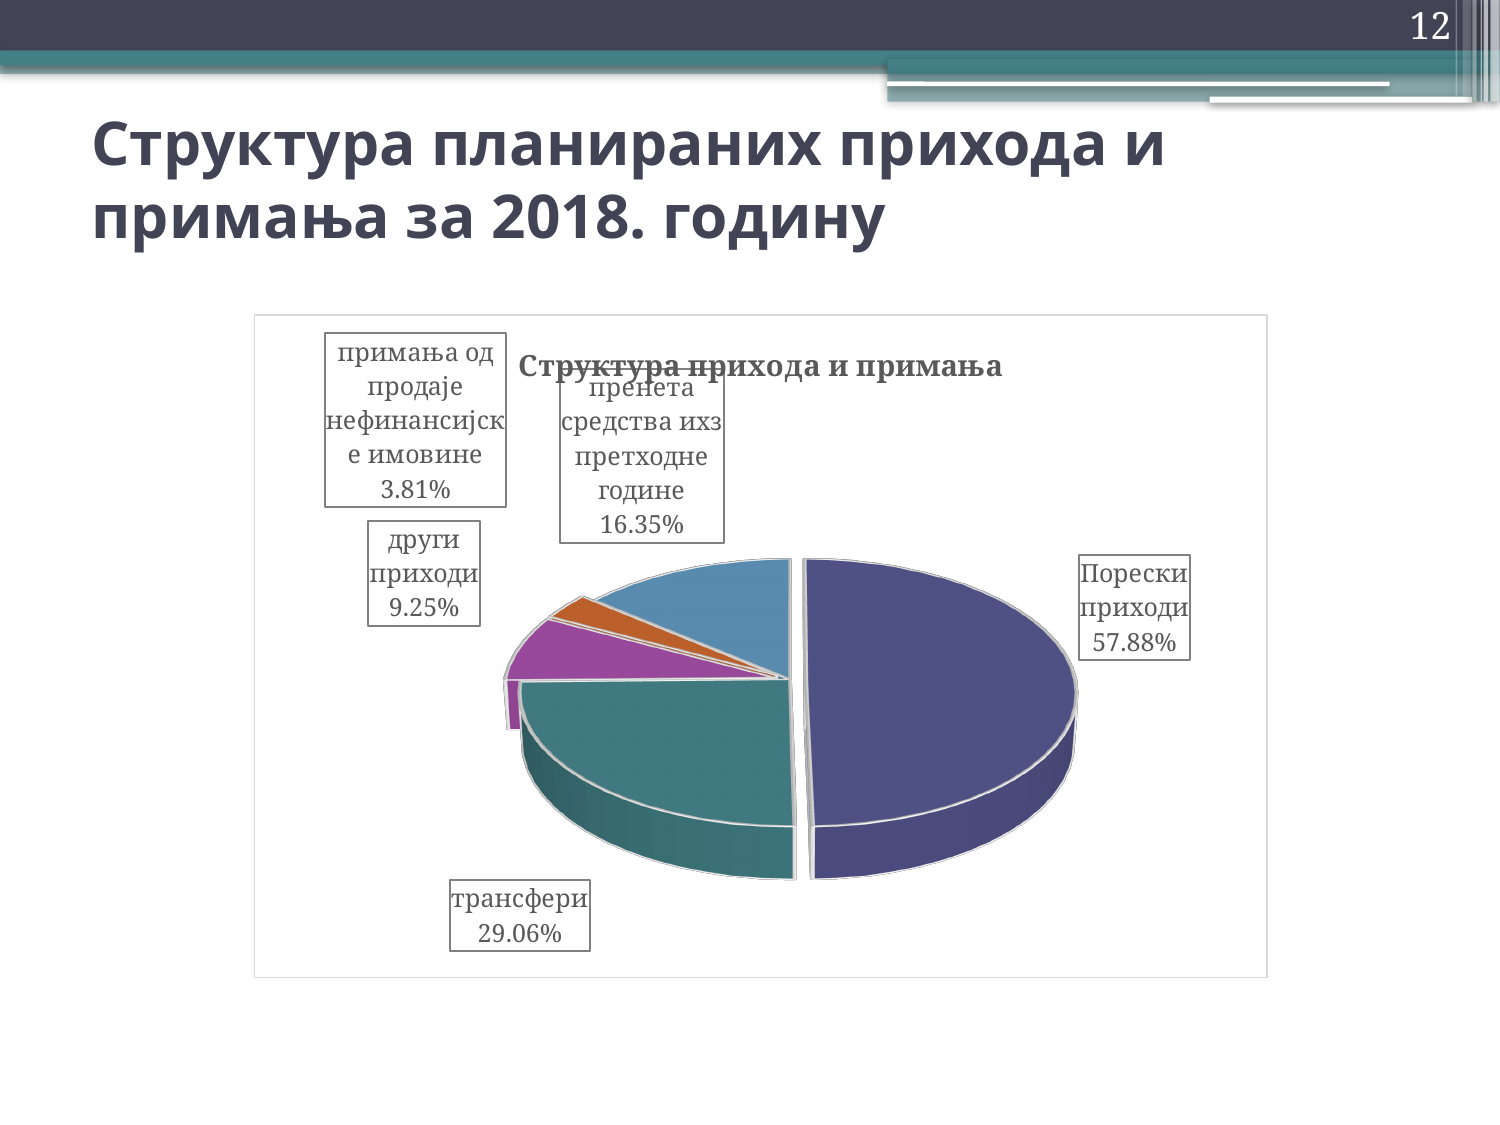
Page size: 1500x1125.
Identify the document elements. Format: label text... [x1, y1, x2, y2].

chart [253, 314, 1269, 979]
title Структура планираних прихода и примања за 2018. годину [76, 90, 1427, 266]
slide_number 12 [1341, 0, 1466, 61]
